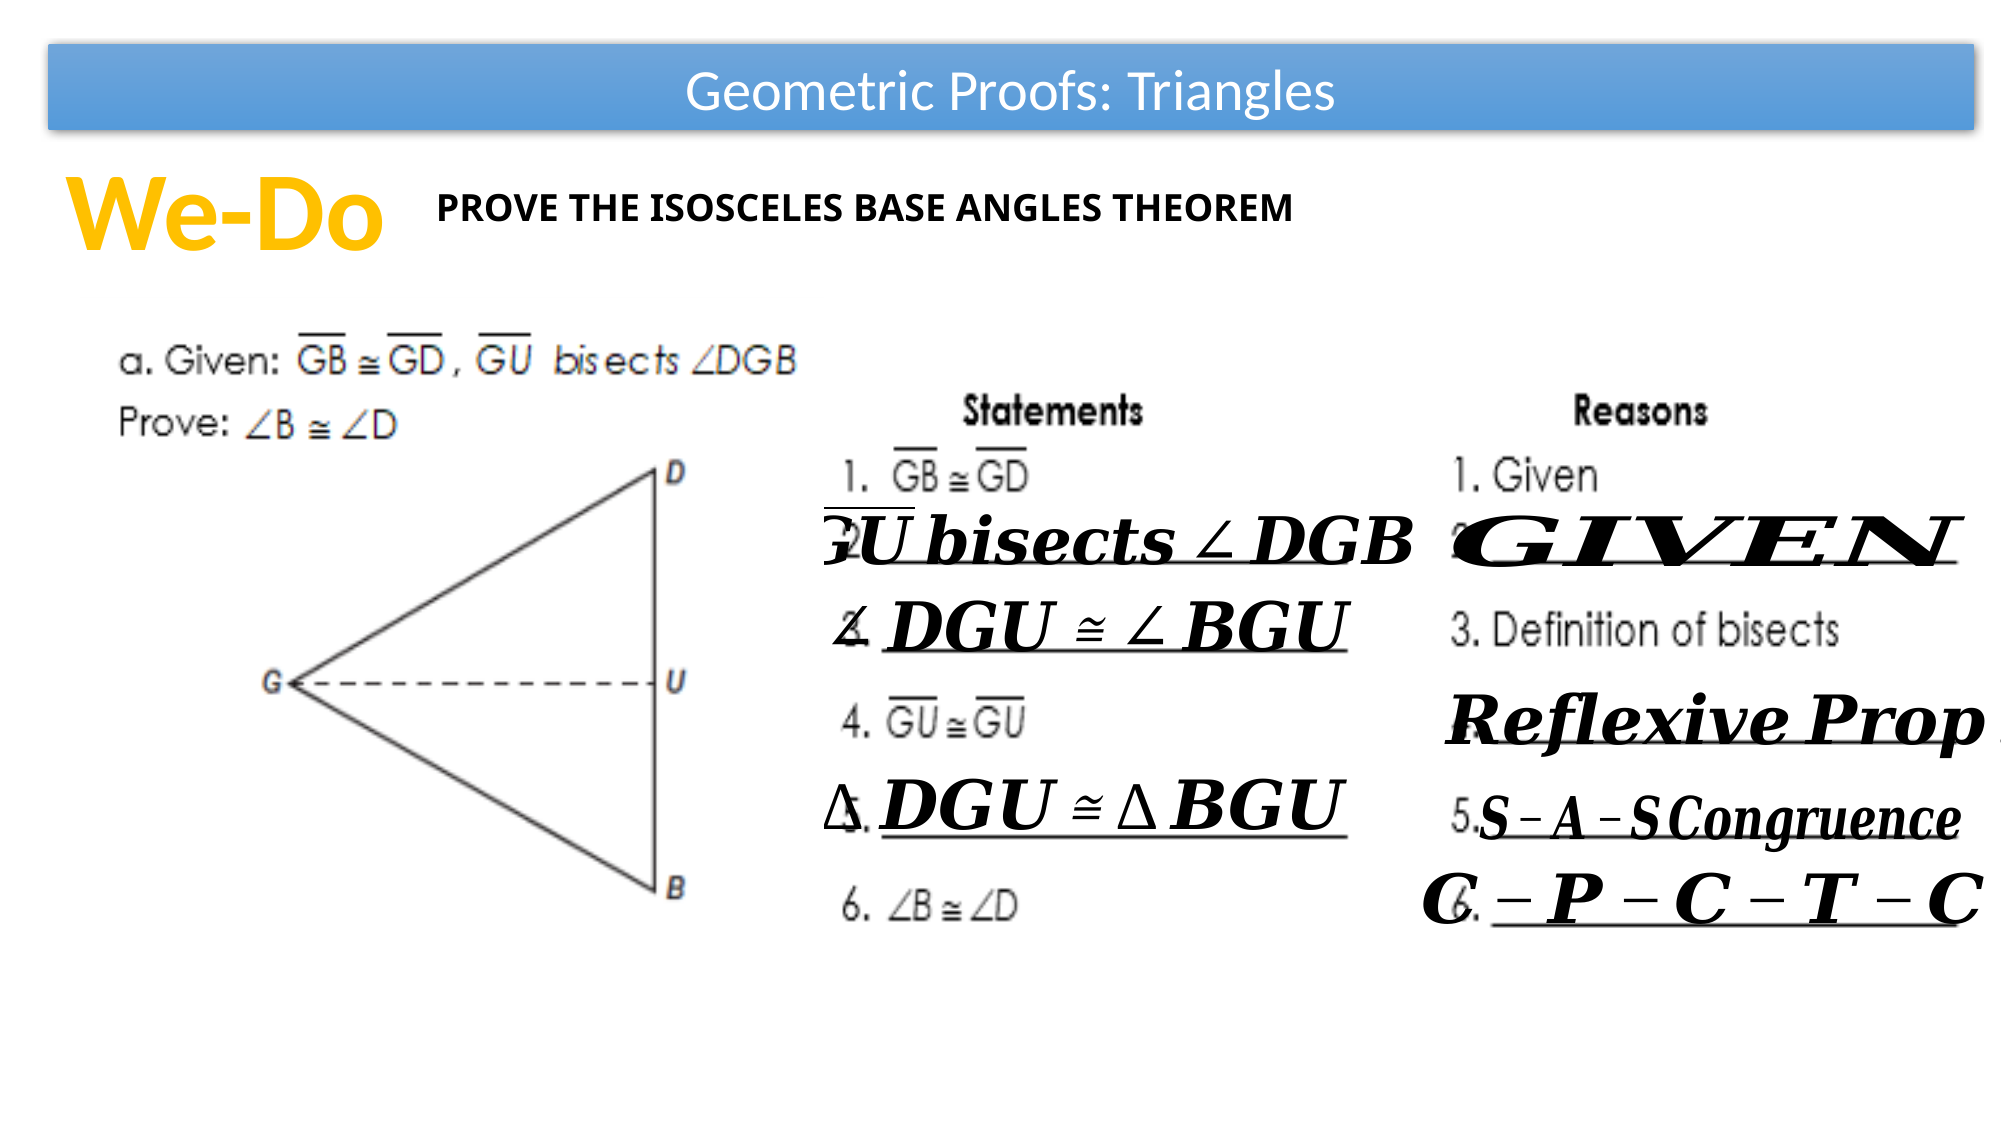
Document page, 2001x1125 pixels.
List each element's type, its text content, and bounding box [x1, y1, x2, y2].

picture [80, 296, 1991, 1010]
text_box We-Do [50, 130, 401, 281]
text_box PROVE THE ISOSCELES BASE ANGLES THEOREM [421, 176, 1421, 236]
text_box Geometric Proofs: Triangles [48, 44, 1974, 130]
